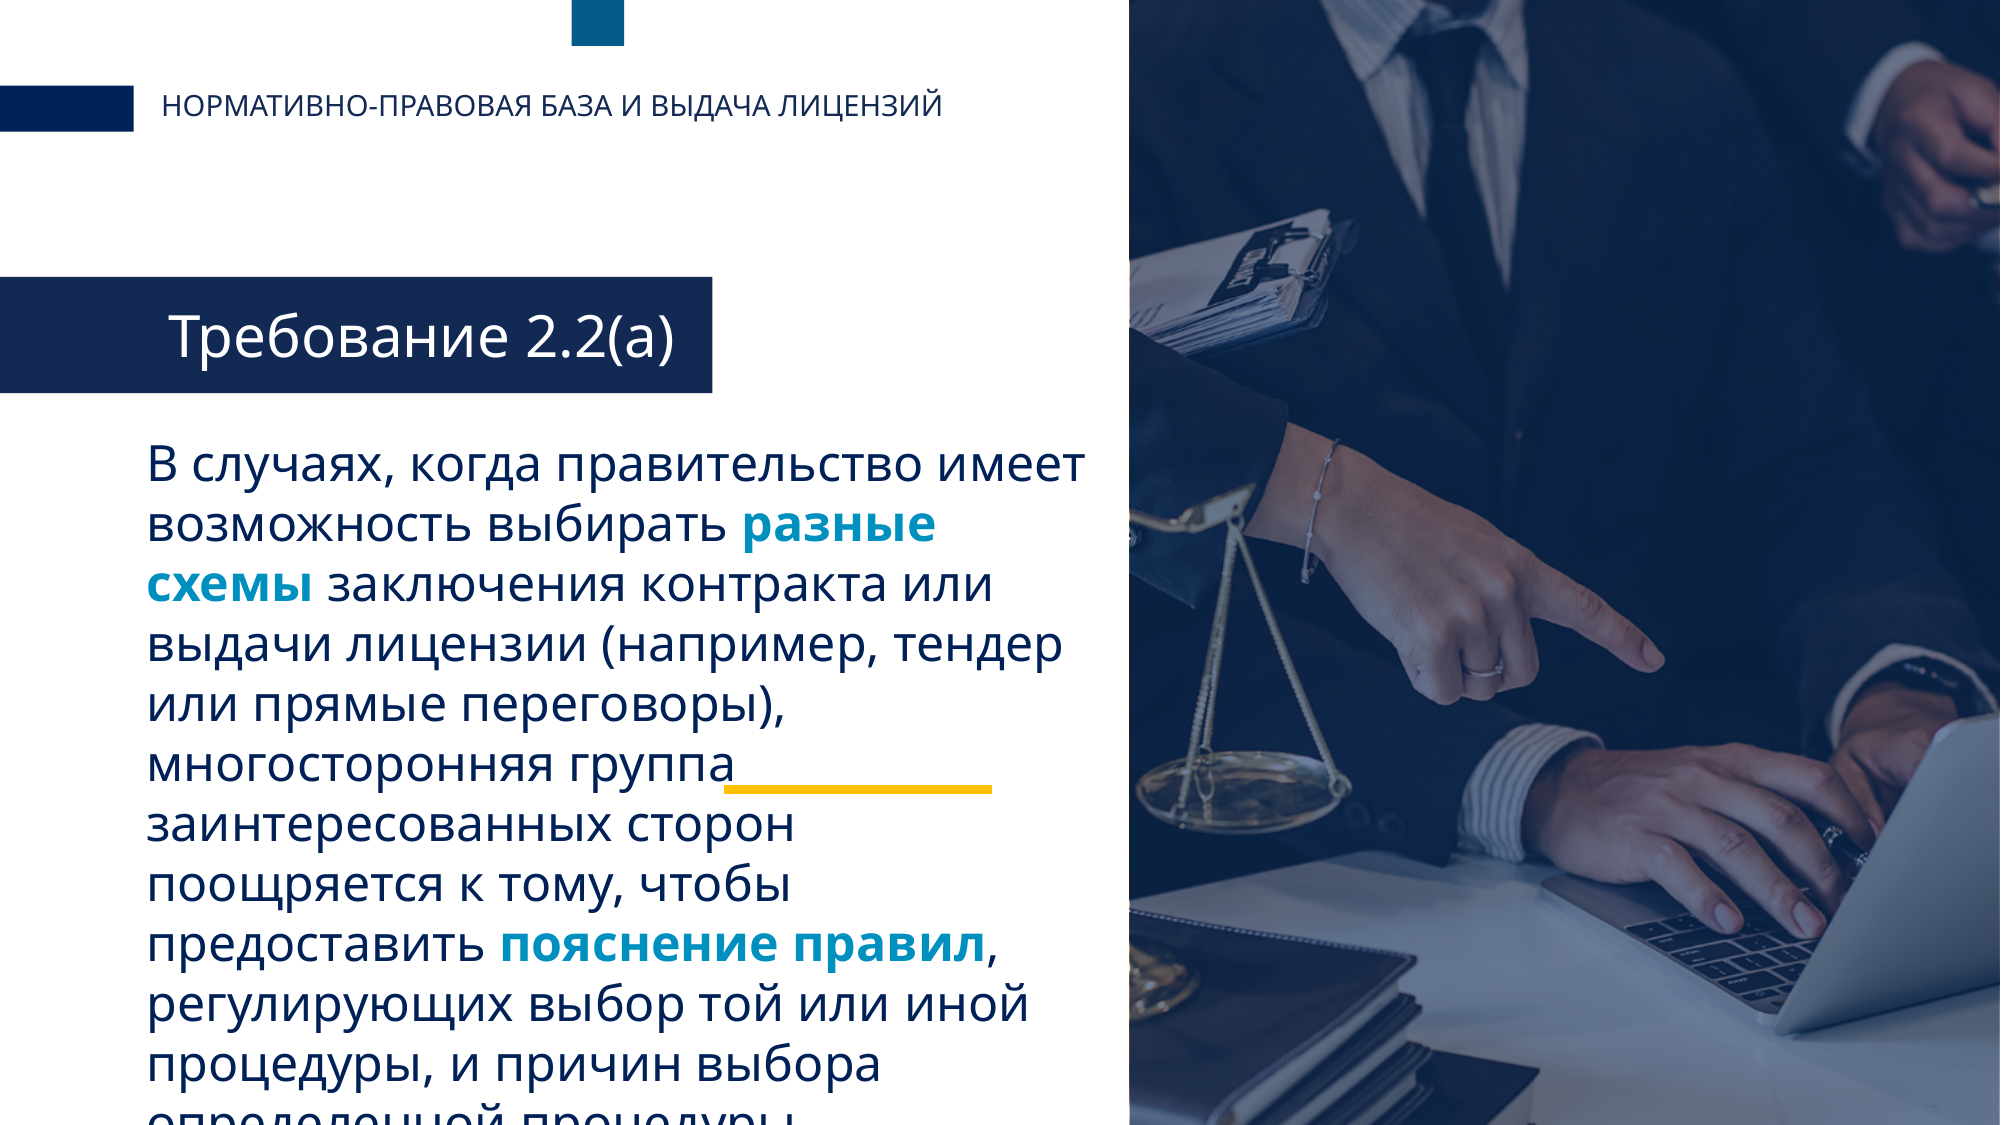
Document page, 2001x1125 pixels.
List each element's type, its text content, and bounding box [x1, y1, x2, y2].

text_box Требование 2.2(a) [153, 292, 800, 377]
text_box В случаях, когда правительство имеет возможность выбирать разные схемы заключения контракта или выдачи лицензии (например, тендер или прямые переговоры), многосторонняя группа заинтересованных сторон поощряется к тому, чтобы предоставить пояснение правил, регулирующих выбор той или иной процедуры, и причин выбора определенной процедуры. [131, 424, 1113, 1125]
text_box [0, 274, 715, 396]
picture [1128, 0, 2000, 1125]
list НОРМАТИВНО-ПРАВОВАЯ БАЗА И ВЫДАЧА ЛИЦЕНЗИЙ [145, 82, 1028, 150]
